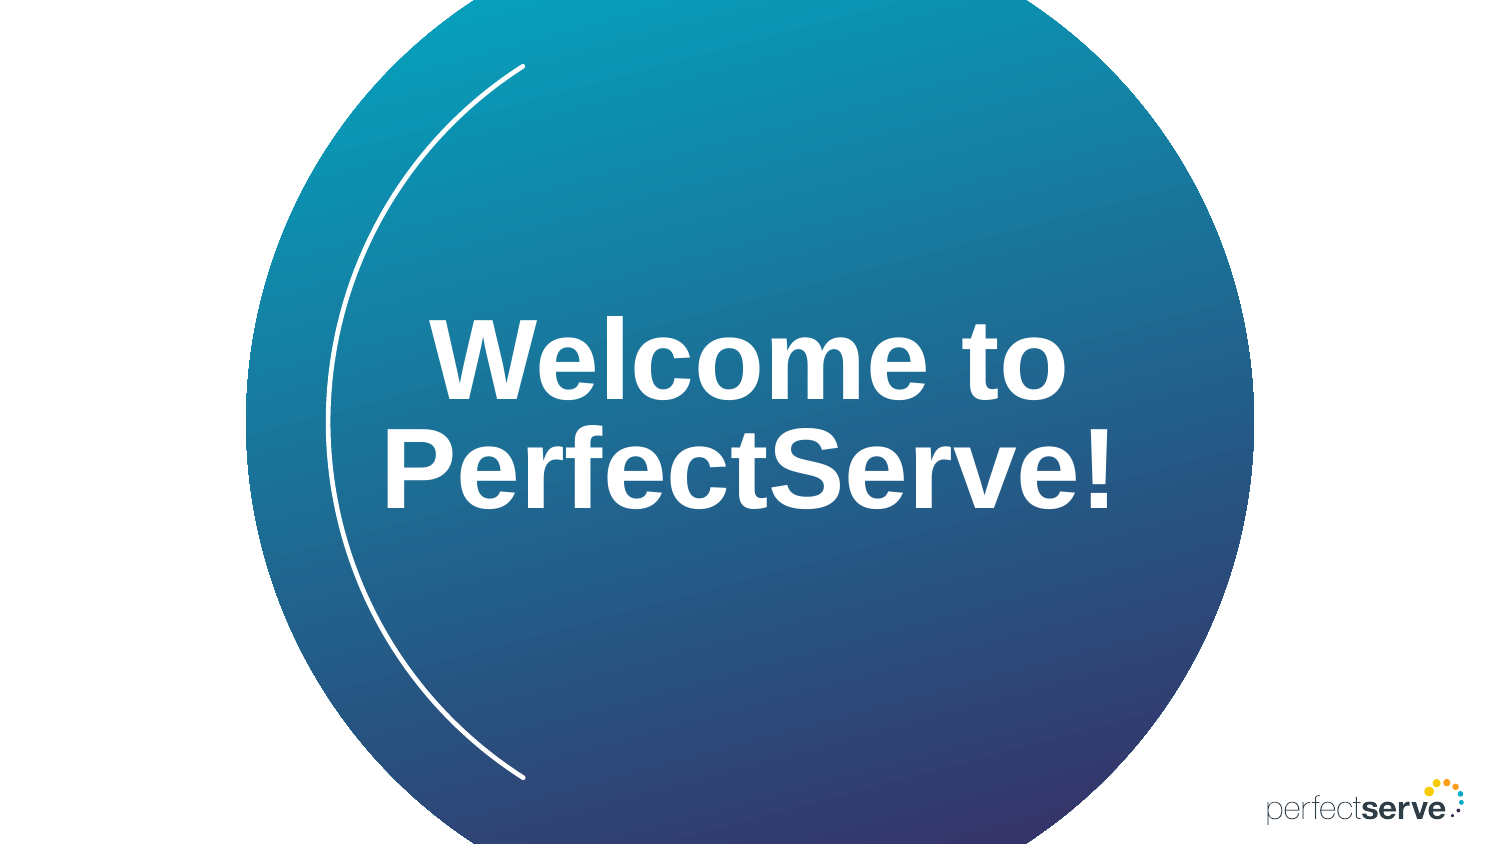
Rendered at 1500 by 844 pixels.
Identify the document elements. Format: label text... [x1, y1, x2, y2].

picture [1259, 770, 1472, 836]
title Welcome to PerfectServe! [351, 65, 1149, 779]
